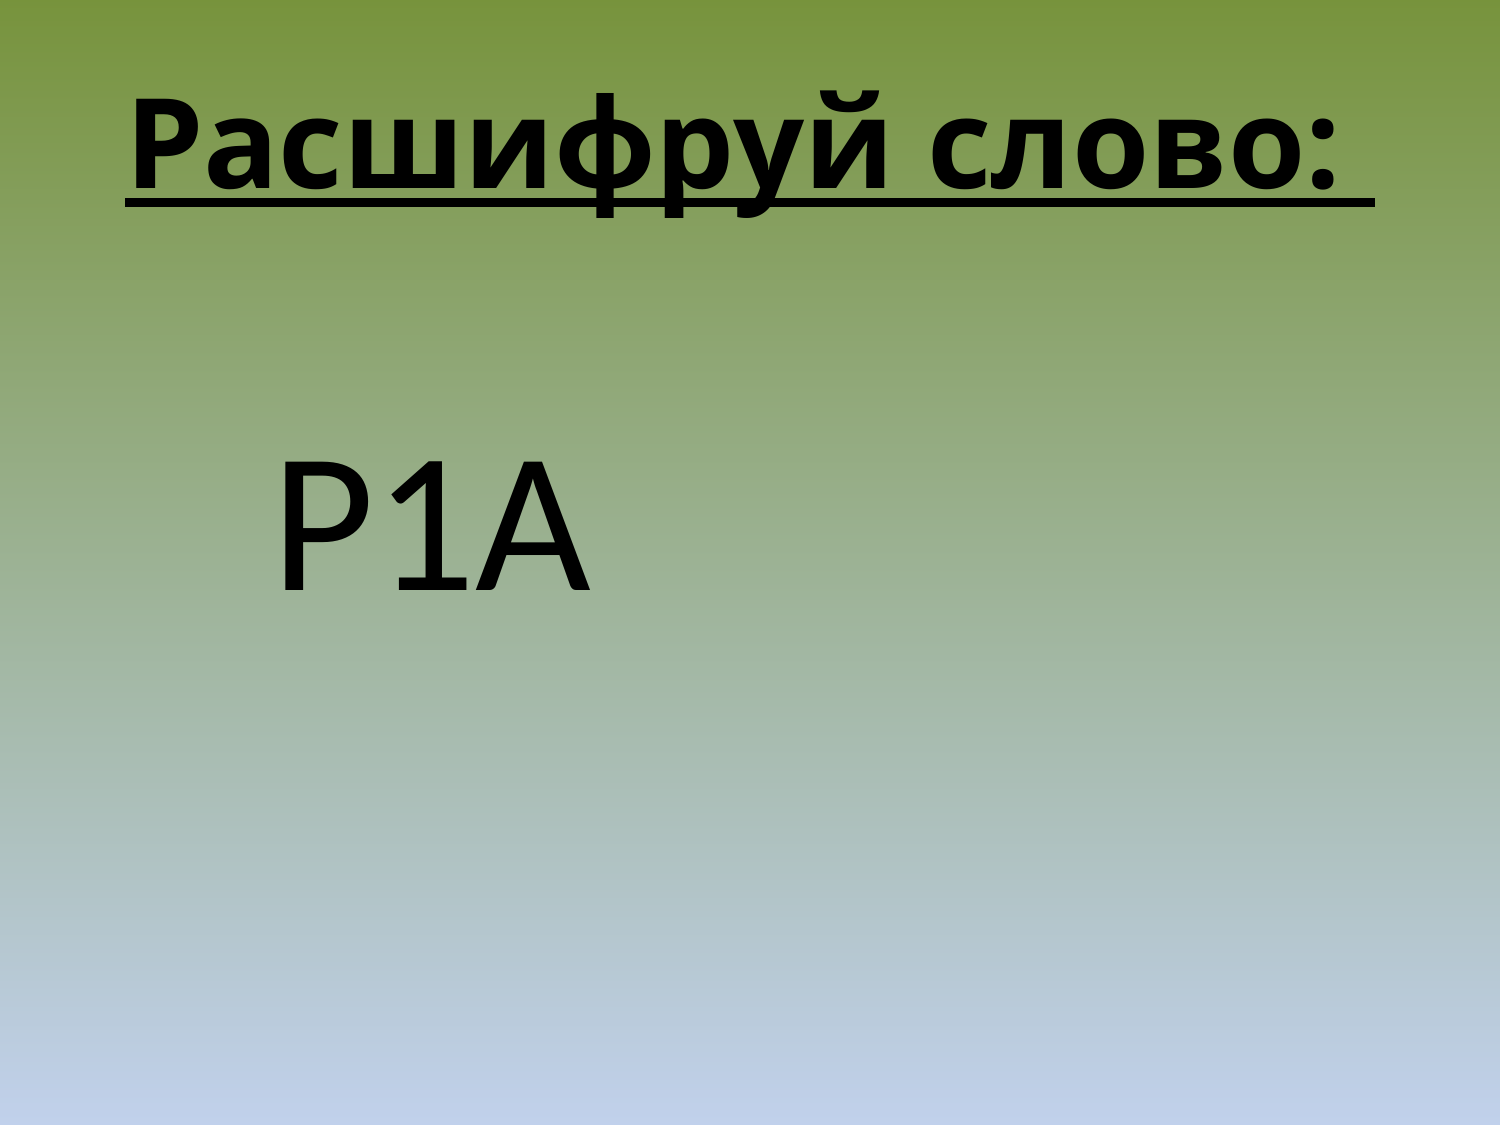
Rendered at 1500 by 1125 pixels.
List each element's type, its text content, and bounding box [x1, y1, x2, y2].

list Р1А [75, 262, 1425, 1005]
title Расшифруй слово: [75, 45, 1425, 233]
